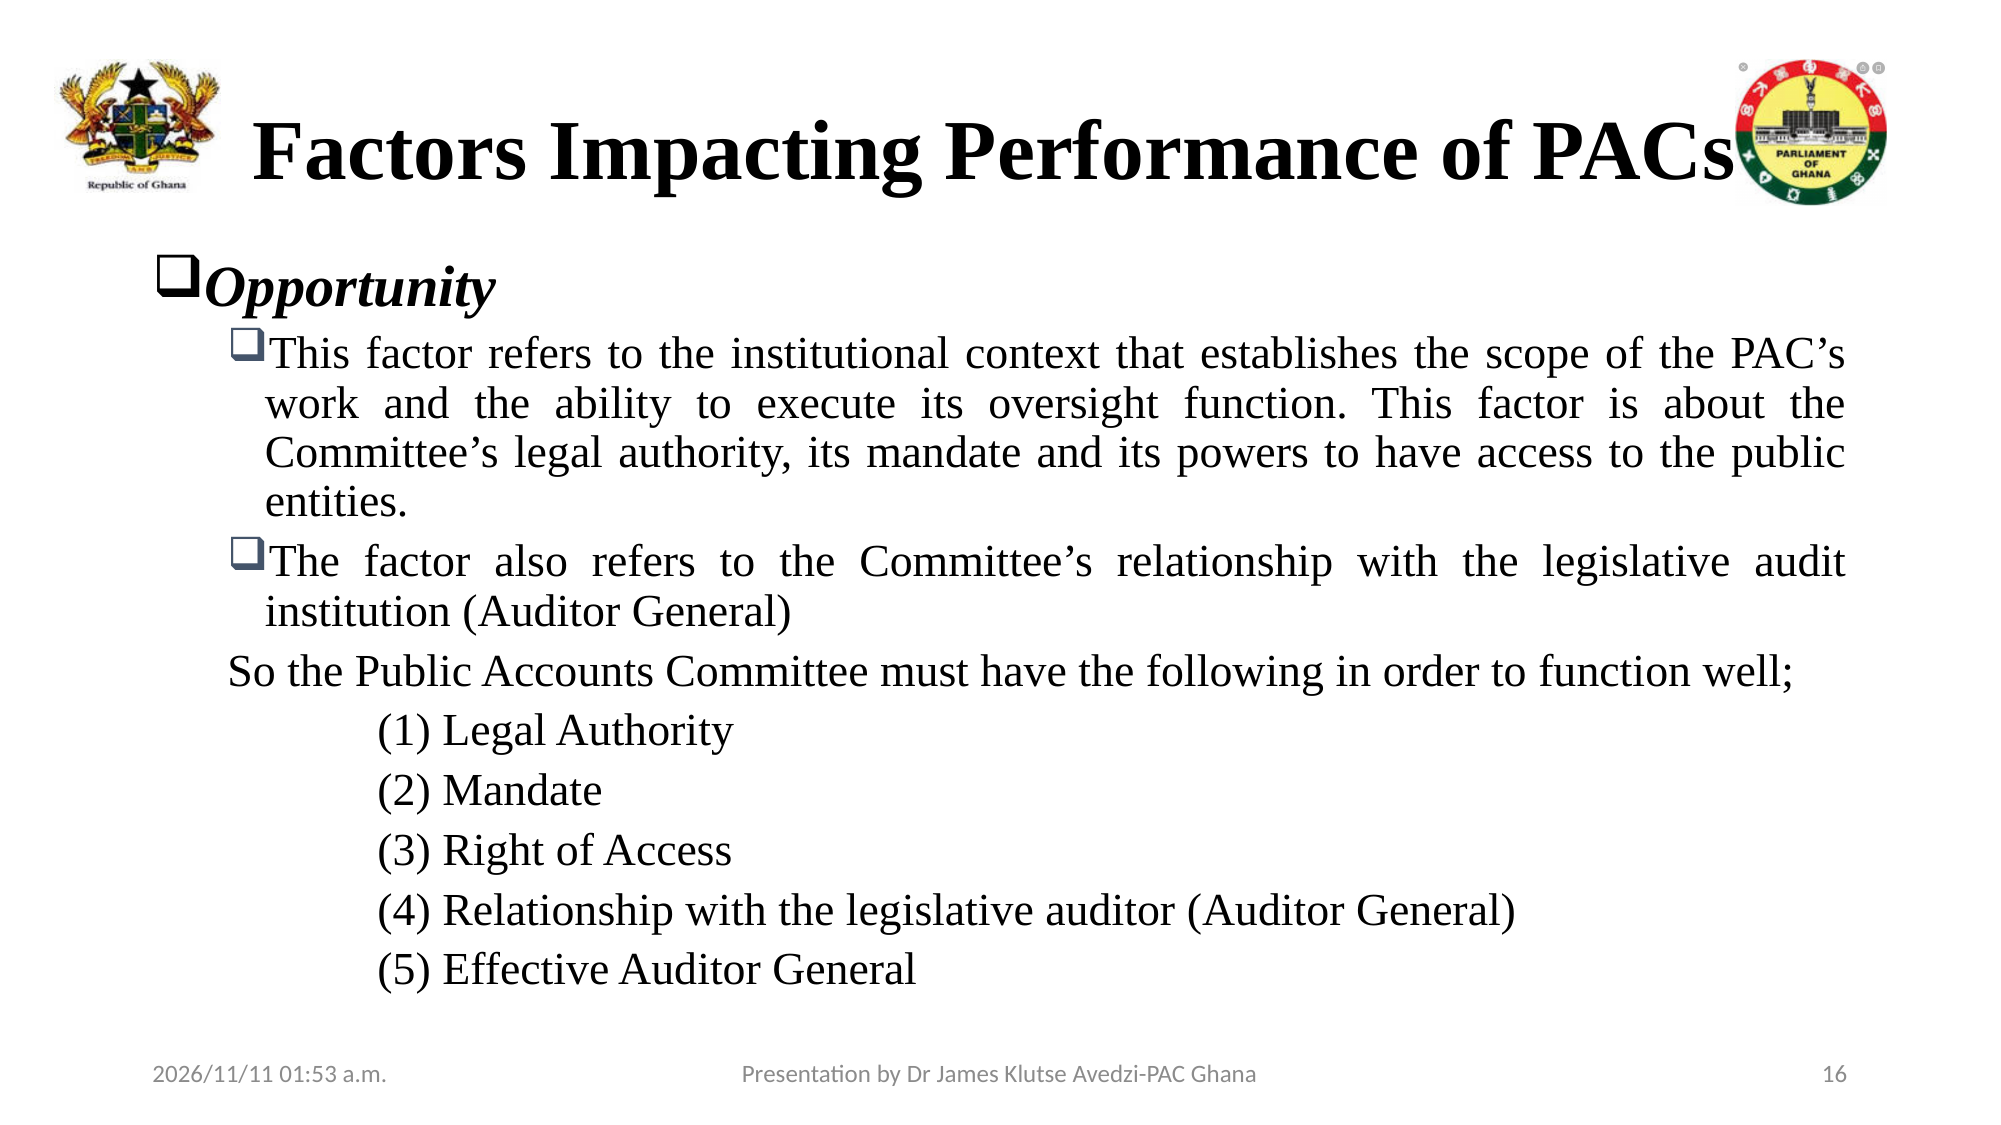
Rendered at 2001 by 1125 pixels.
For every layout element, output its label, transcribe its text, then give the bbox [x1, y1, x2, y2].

picture [54, 59, 221, 193]
title Factors Impacting Performance of PACs [137, 59, 1863, 235]
footer Presentation by Dr James Klutse Avedzi-PAC Ghana [662, 1042, 1338, 1103]
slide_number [137, 1042, 588, 1103]
list Opportunity This factor refers to the institutional context that establishes the scope of the PAC’s work and the ability to execute its oversight function. This factor is about the Committee’s legal authority, its mandate and its powers to have access to the public entities. The factor also refers to the Committee’s relationship with the legislative audit institution (Auditor General) So the Public Accounts Committee must have the following in order to function well; (1) Legal Authority (2) Mandate (3) Right of Access (4) Relationship with the legislative auditor (Auditor General) (5) Effective Auditor General [137, 248, 1863, 1014]
picture [1735, 59, 1887, 206]
slide_number 16 [1412, 1042, 1863, 1103]
